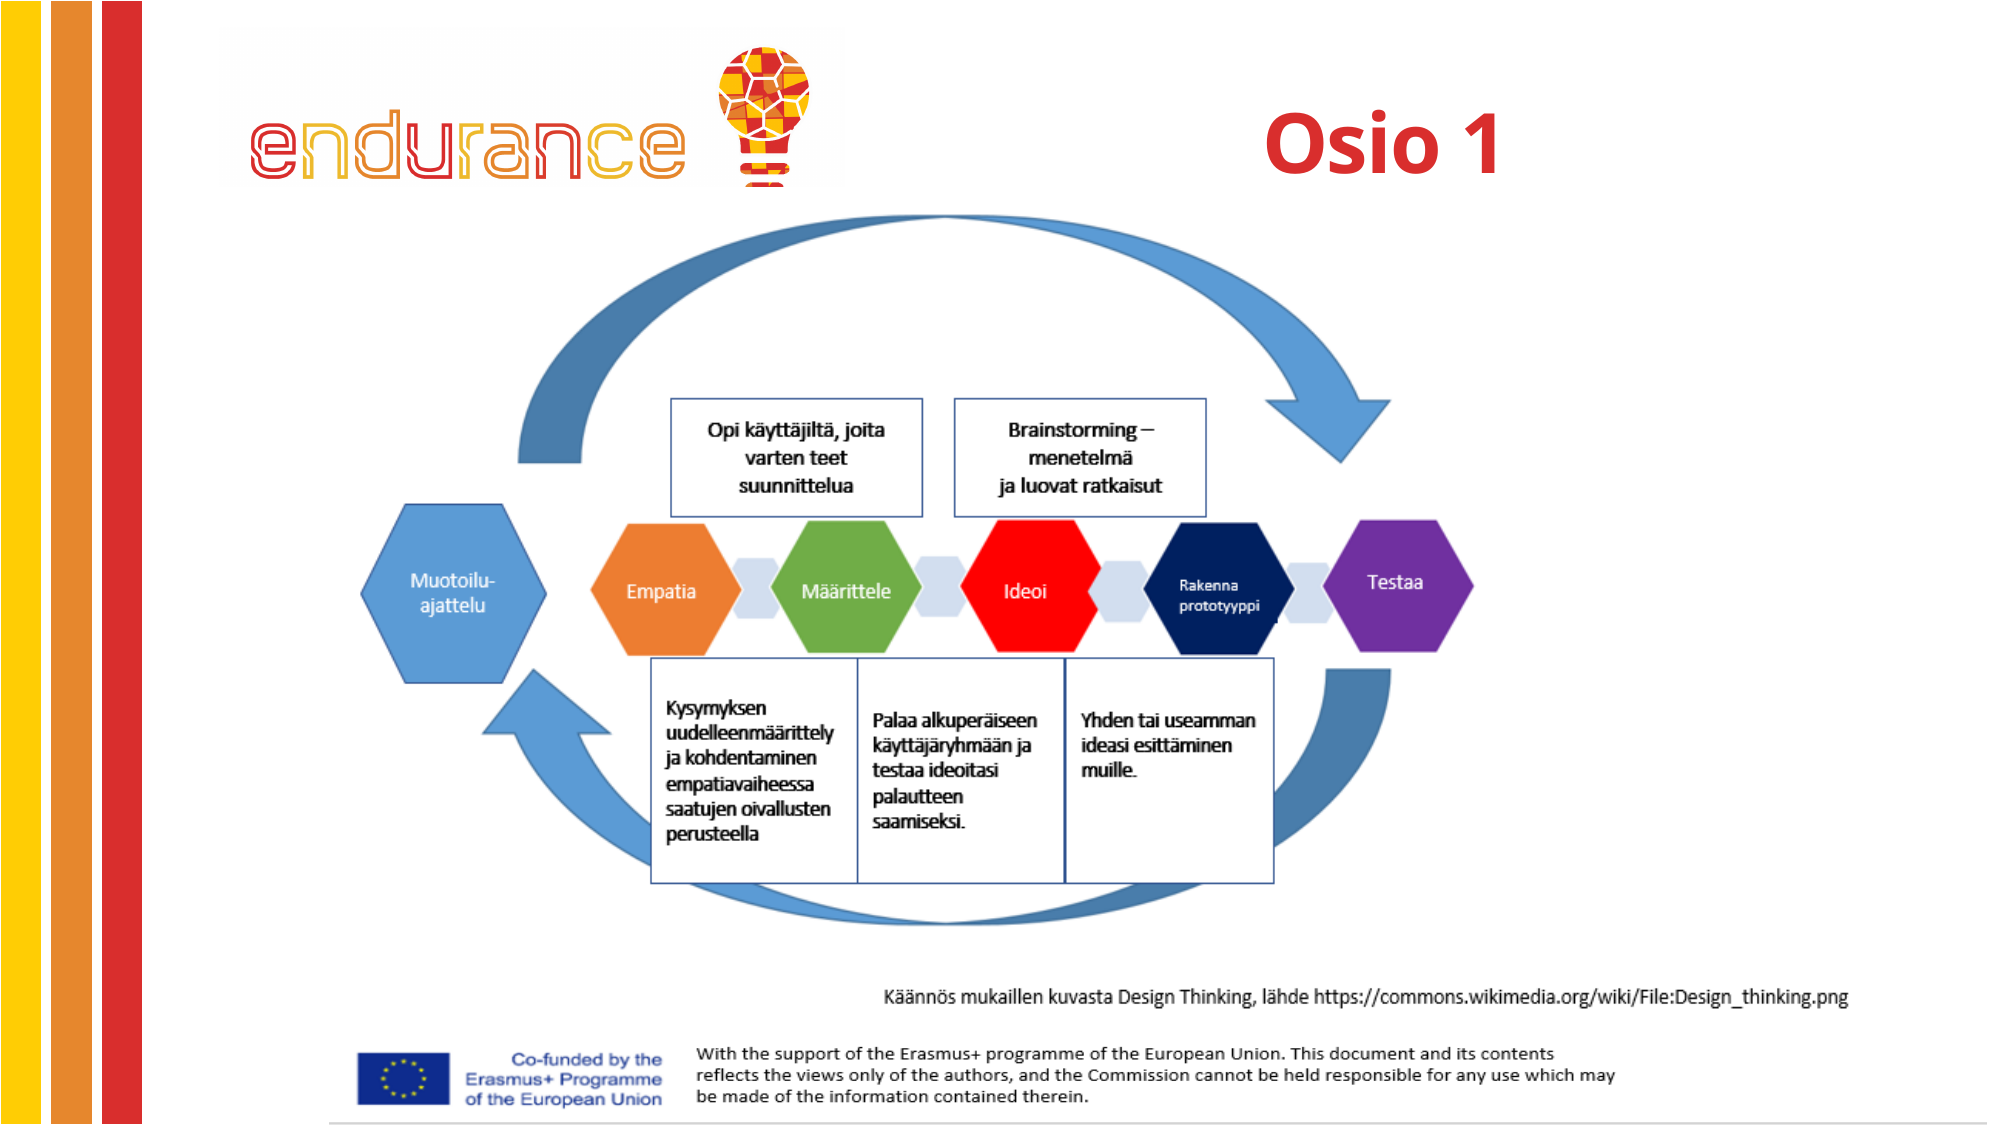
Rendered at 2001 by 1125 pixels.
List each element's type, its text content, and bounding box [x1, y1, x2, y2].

text_box Osio 1 [864, 90, 1948, 200]
text_box [49, 0, 94, 1125]
text_box [0, 0, 43, 1125]
picture [208, 27, 1987, 1125]
text_box [100, 0, 144, 1125]
